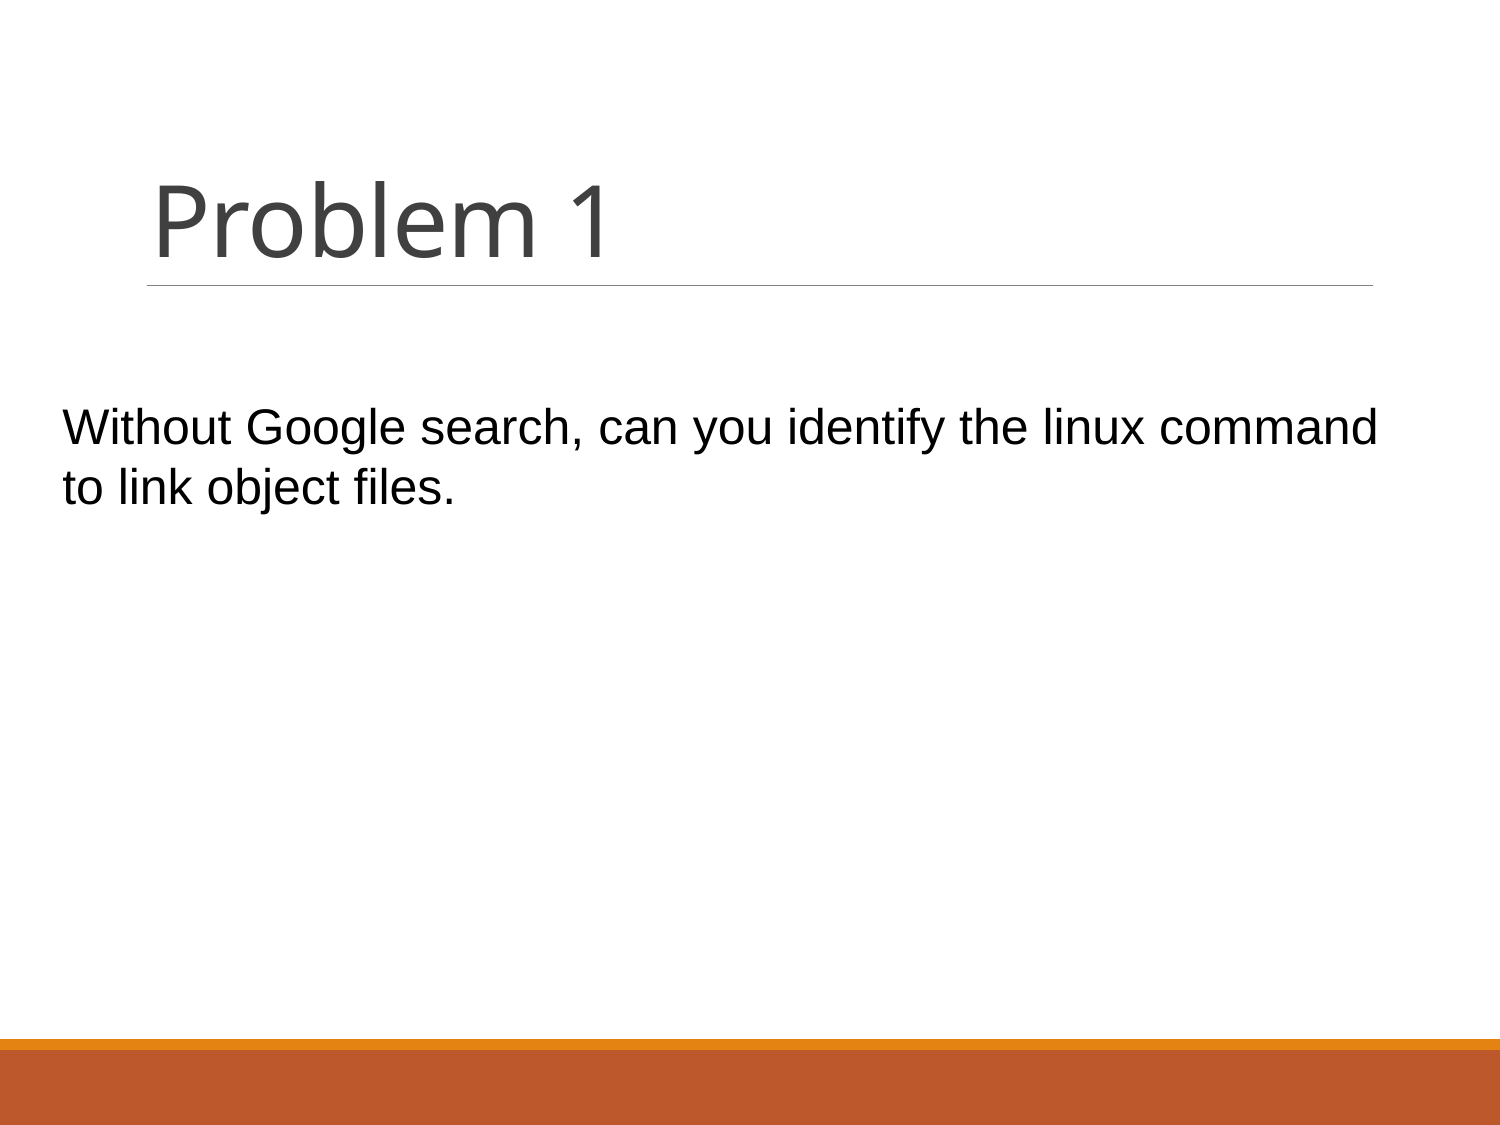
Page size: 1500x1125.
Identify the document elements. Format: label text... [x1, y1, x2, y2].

title Problem 1 [135, 47, 1373, 285]
text_box Without Google search, can you identify the linux command to link object files. [47, 387, 1438, 522]
